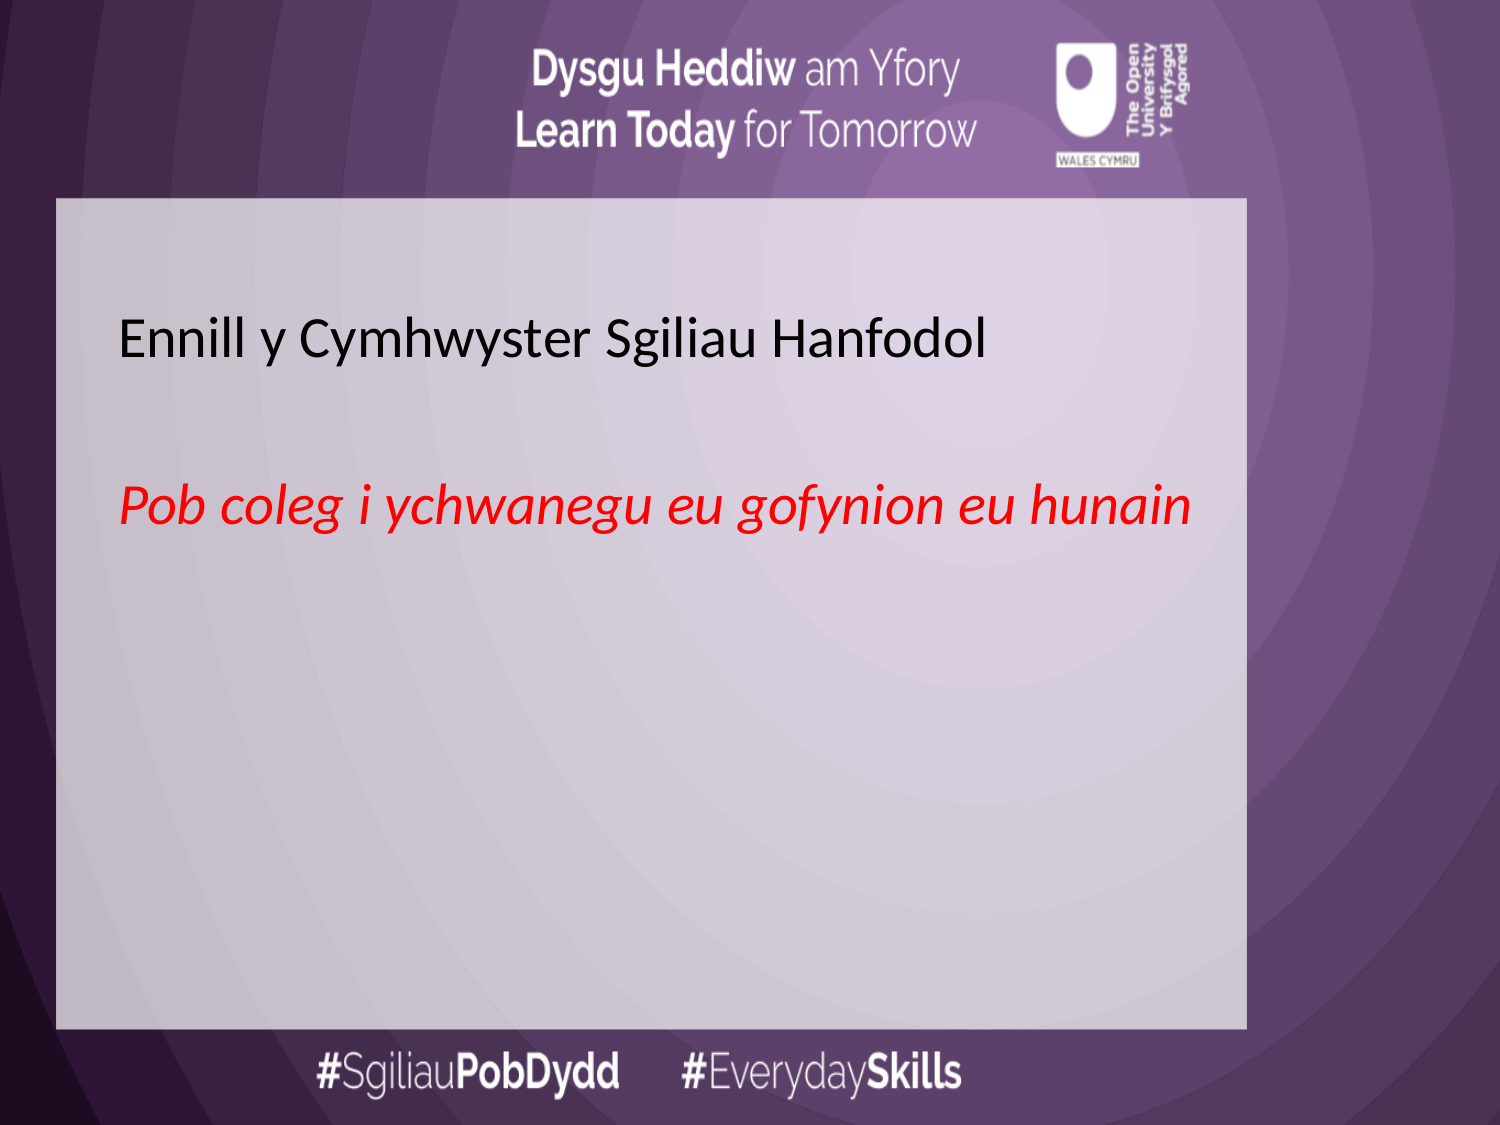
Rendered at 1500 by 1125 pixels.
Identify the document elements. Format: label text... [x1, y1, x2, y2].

picture [0, 0, 1500, 1125]
list Ennill y Cymhwyster Sgiliau Hanfodol Pob coleg i ychwanegu eu gofynion eu hunain [103, 299, 1397, 1014]
